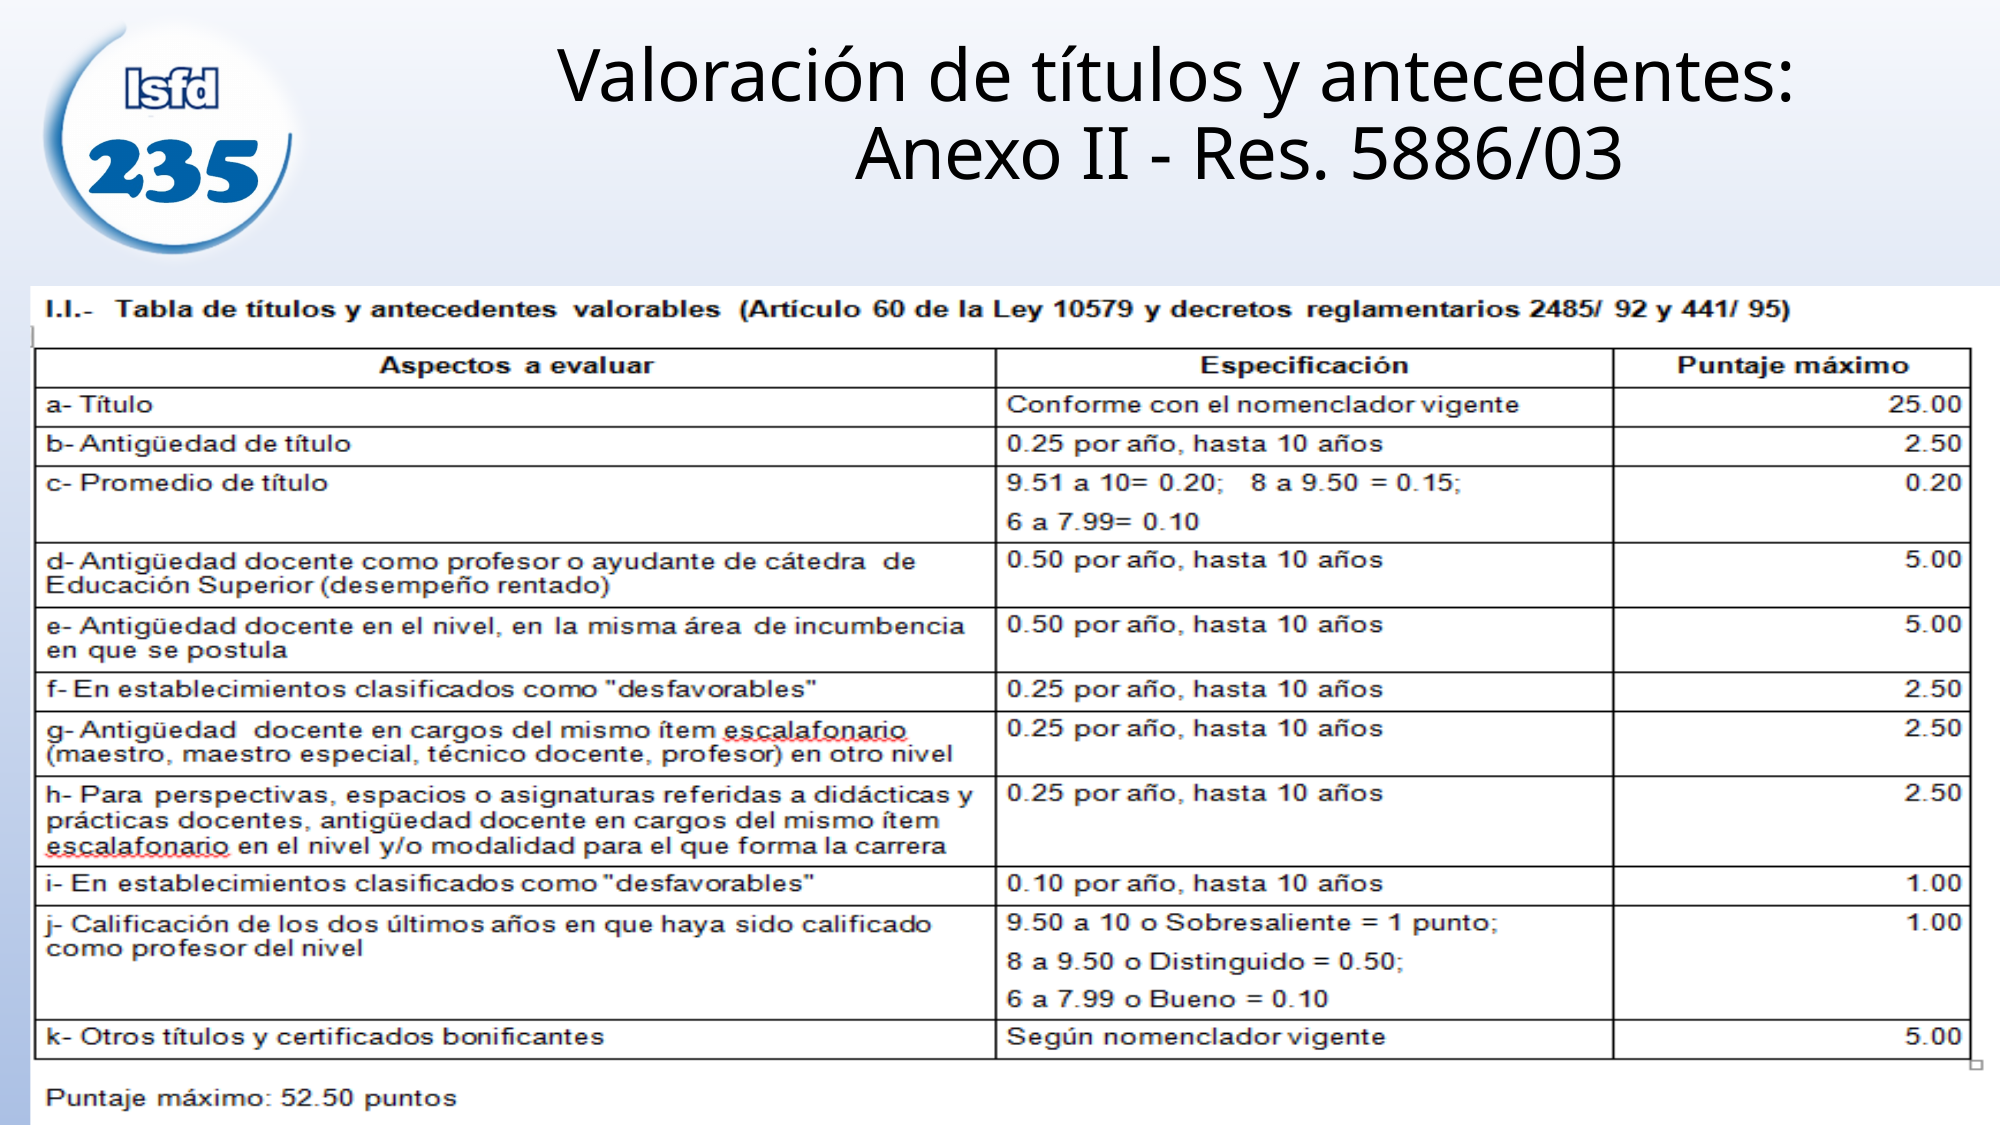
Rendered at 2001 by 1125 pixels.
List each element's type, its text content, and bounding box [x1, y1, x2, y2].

text_box [30, 286, 2000, 1125]
title Valoración de títulos y antecedentes: Anexo II - Res. 5886/03 [341, 4, 1863, 229]
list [30, 4, 319, 274]
